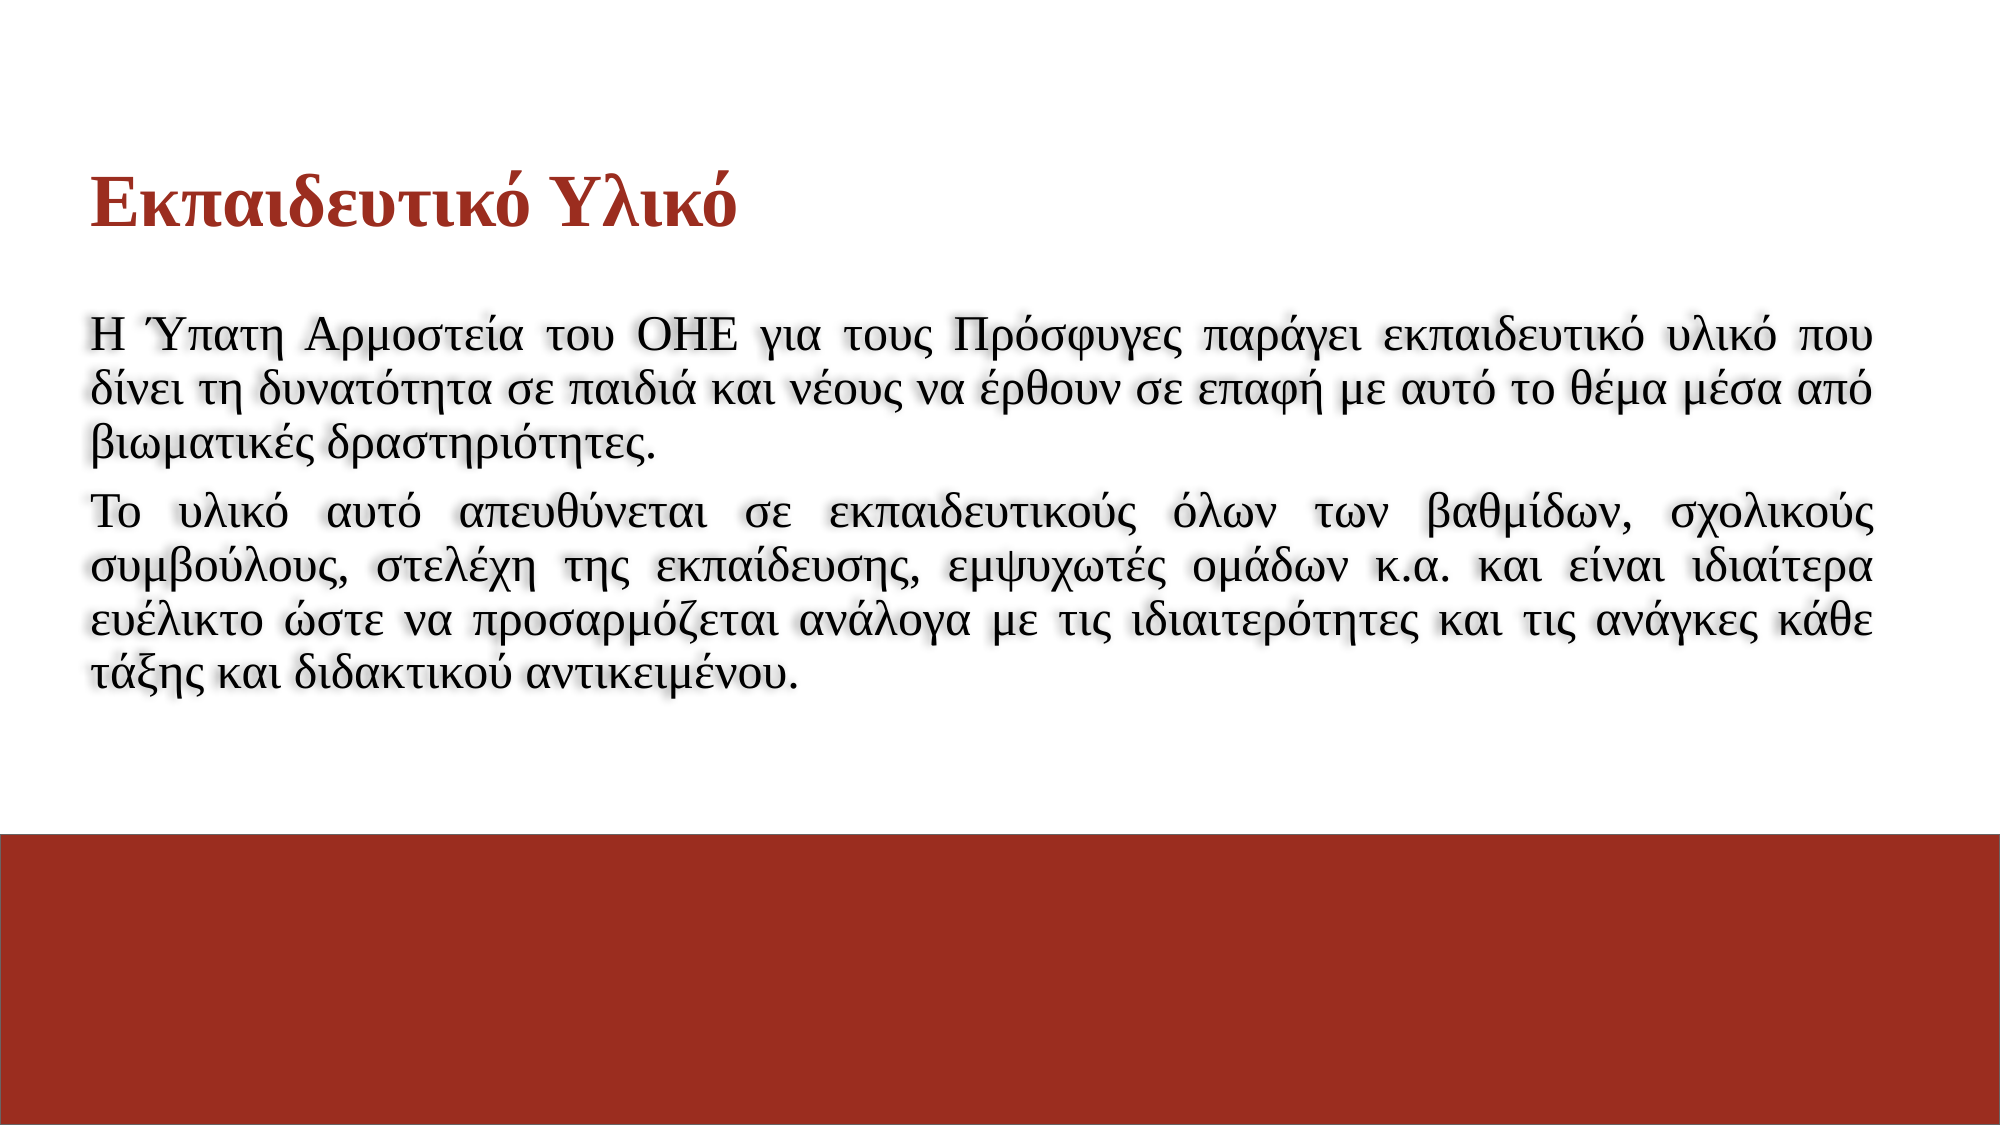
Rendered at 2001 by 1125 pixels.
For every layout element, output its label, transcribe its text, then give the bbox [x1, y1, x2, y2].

title Εκπαιδευτικό Υλικό [75, 104, 1732, 294]
list Η Ύπατη Αρμοστεία του ΟΗΕ για τους Πρόσφυγες παράγει εκπαιδευτικό υλικό που δίνει τη δυνατότητα σε παιδιά και νέους να έρθουν σε επαφή με αυτό το θέμα μέσα από βιωματικές δραστηριότητες. Το υλικό αυτό απευθύνεται σε εκπαιδευτικούς όλων των βαθμίδων, σχολικούς συμβούλους, στελέχη της εκπαίδευσης, εμψυχωτές ομάδων κ.α. και είναι ιδιαίτερα ευέλικτο ώστε να προσαρμόζεται ανάλογα με τις ιδιαιτερότητες και τις ανάγκες κάθε τάξης και διδακτικού αντικειμένου. [75, 299, 1890, 834]
text_box [0, 834, 2000, 1125]
